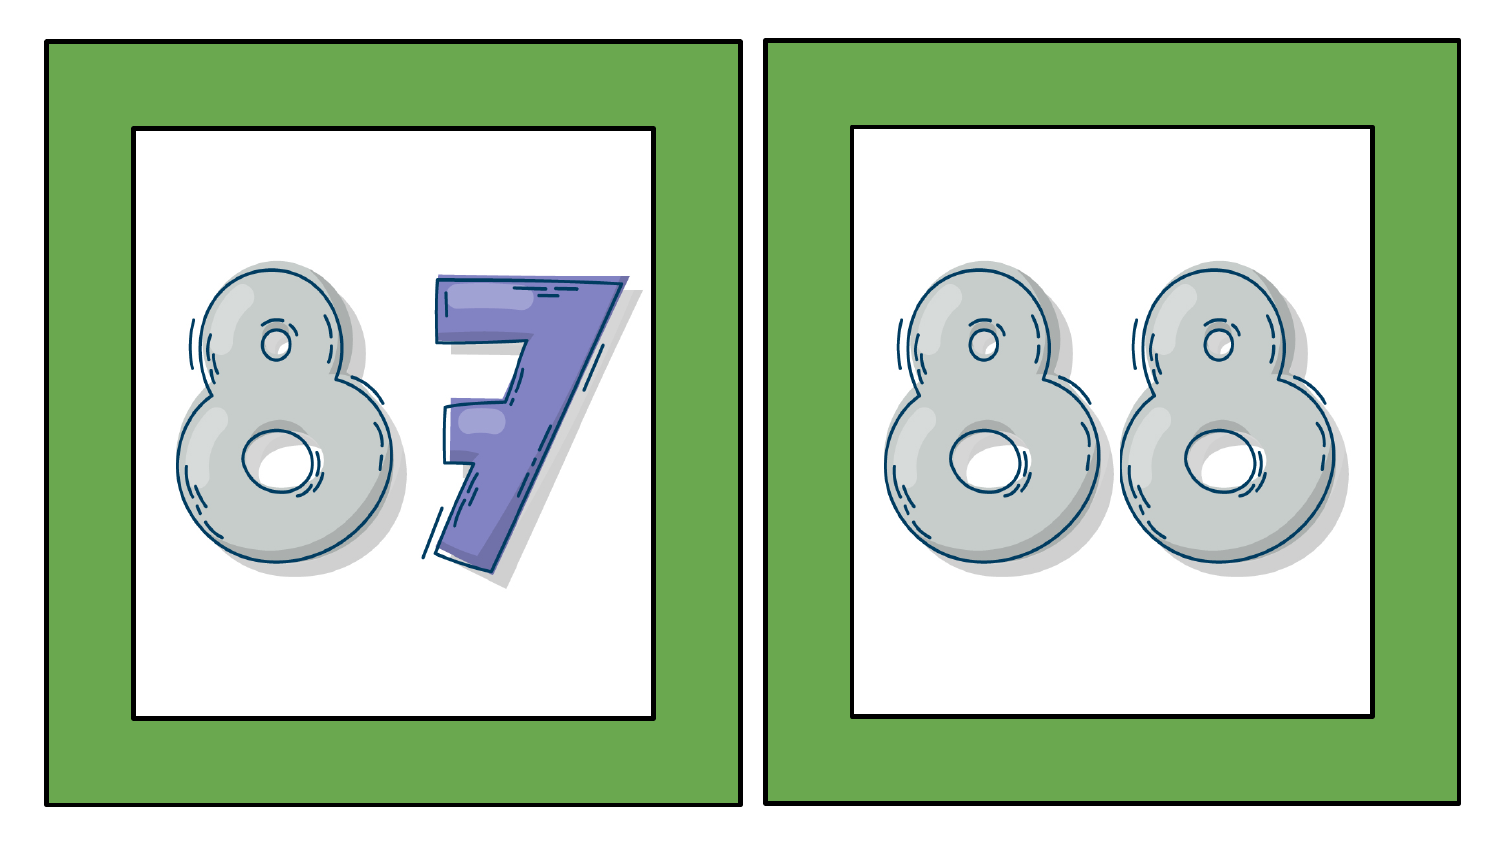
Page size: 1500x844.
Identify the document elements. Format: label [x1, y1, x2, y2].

picture [868, 256, 1355, 594]
picture [160, 254, 645, 594]
text_box [765, 40, 1460, 804]
text_box [46, 41, 741, 806]
